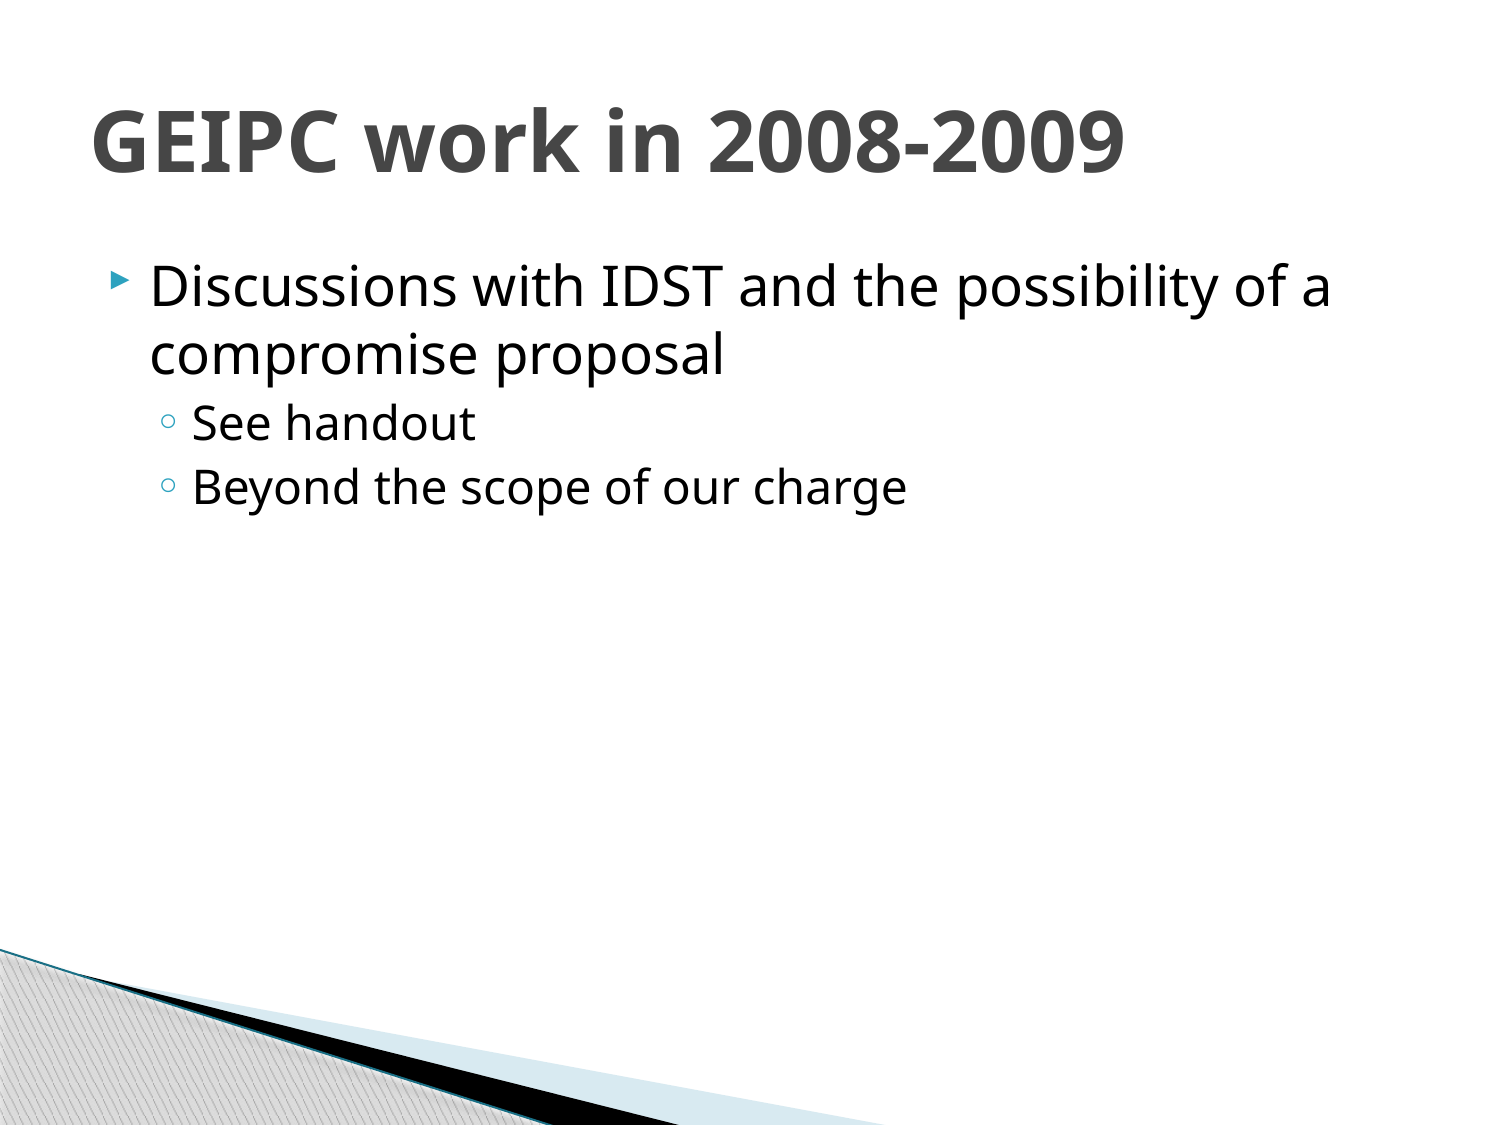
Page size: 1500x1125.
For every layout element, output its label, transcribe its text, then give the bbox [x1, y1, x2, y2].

title GEIPC work in 2008-2009 [75, 45, 1425, 233]
list Discussions with IDST and the possibility of a compromise proposal See handout Beyond the scope of our charge [75, 243, 1425, 986]
